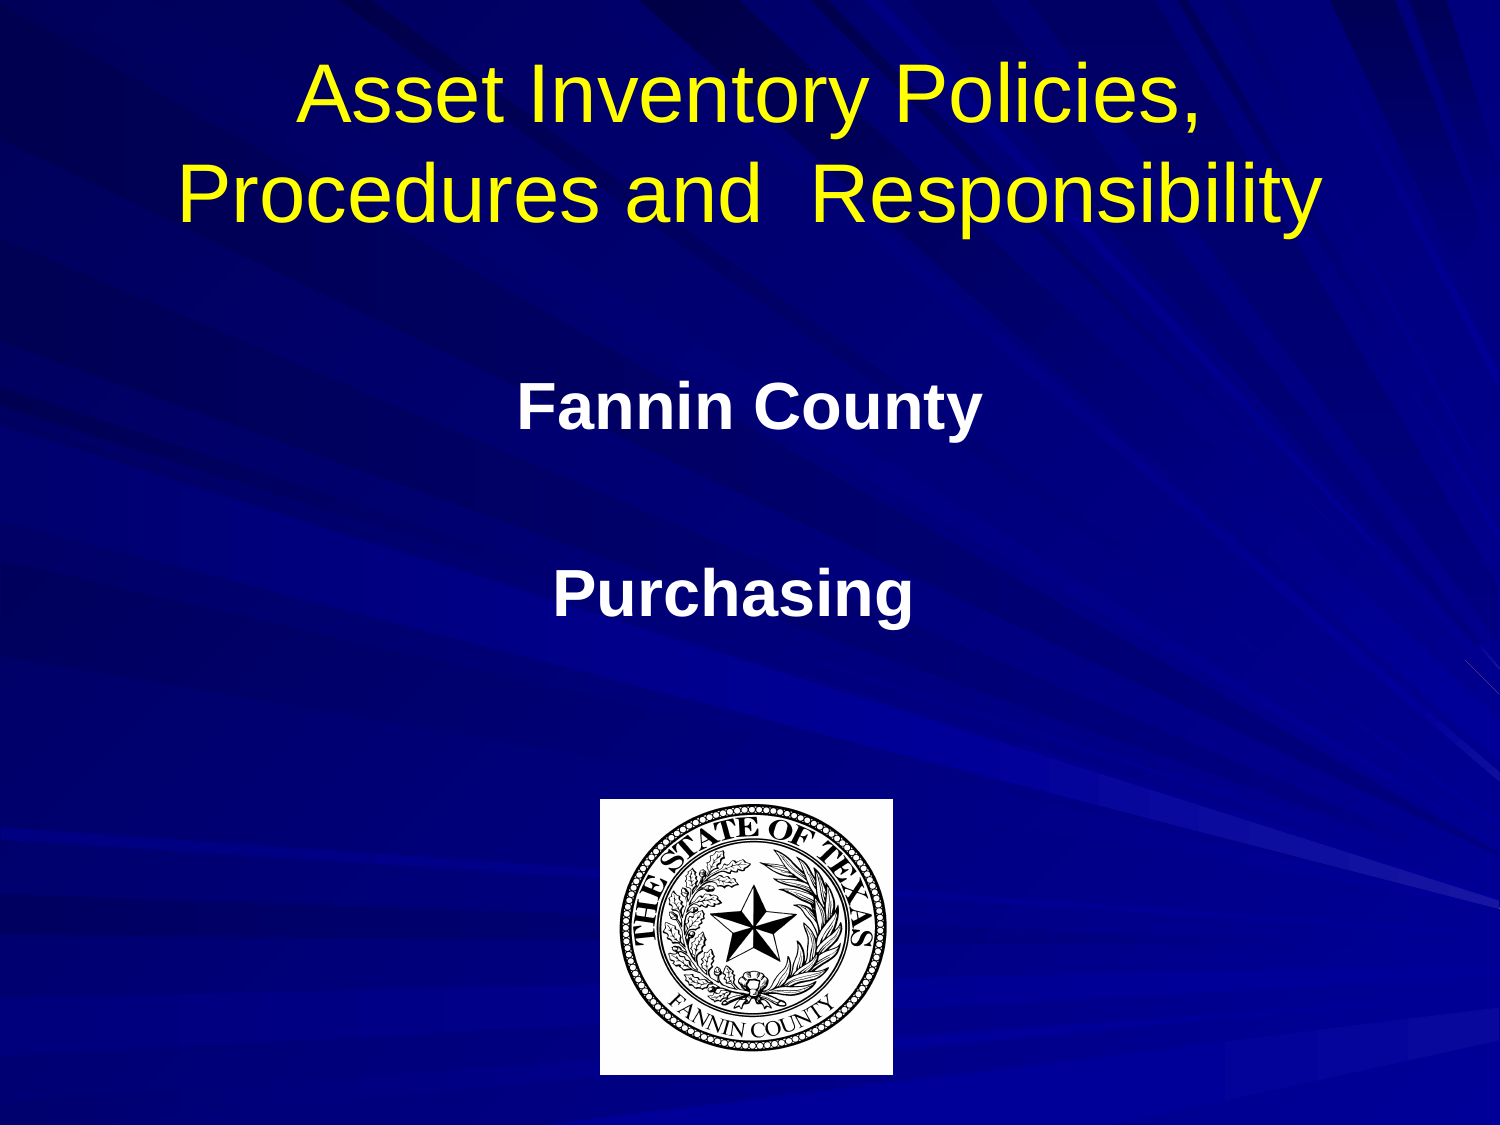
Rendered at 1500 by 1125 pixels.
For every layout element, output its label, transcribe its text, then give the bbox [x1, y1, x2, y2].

list Fannin County Purchasing [74, 262, 1426, 1006]
picture [599, 799, 893, 1076]
title Asset Inventory Policies, Procedures and Responsibility [74, 45, 1426, 234]
